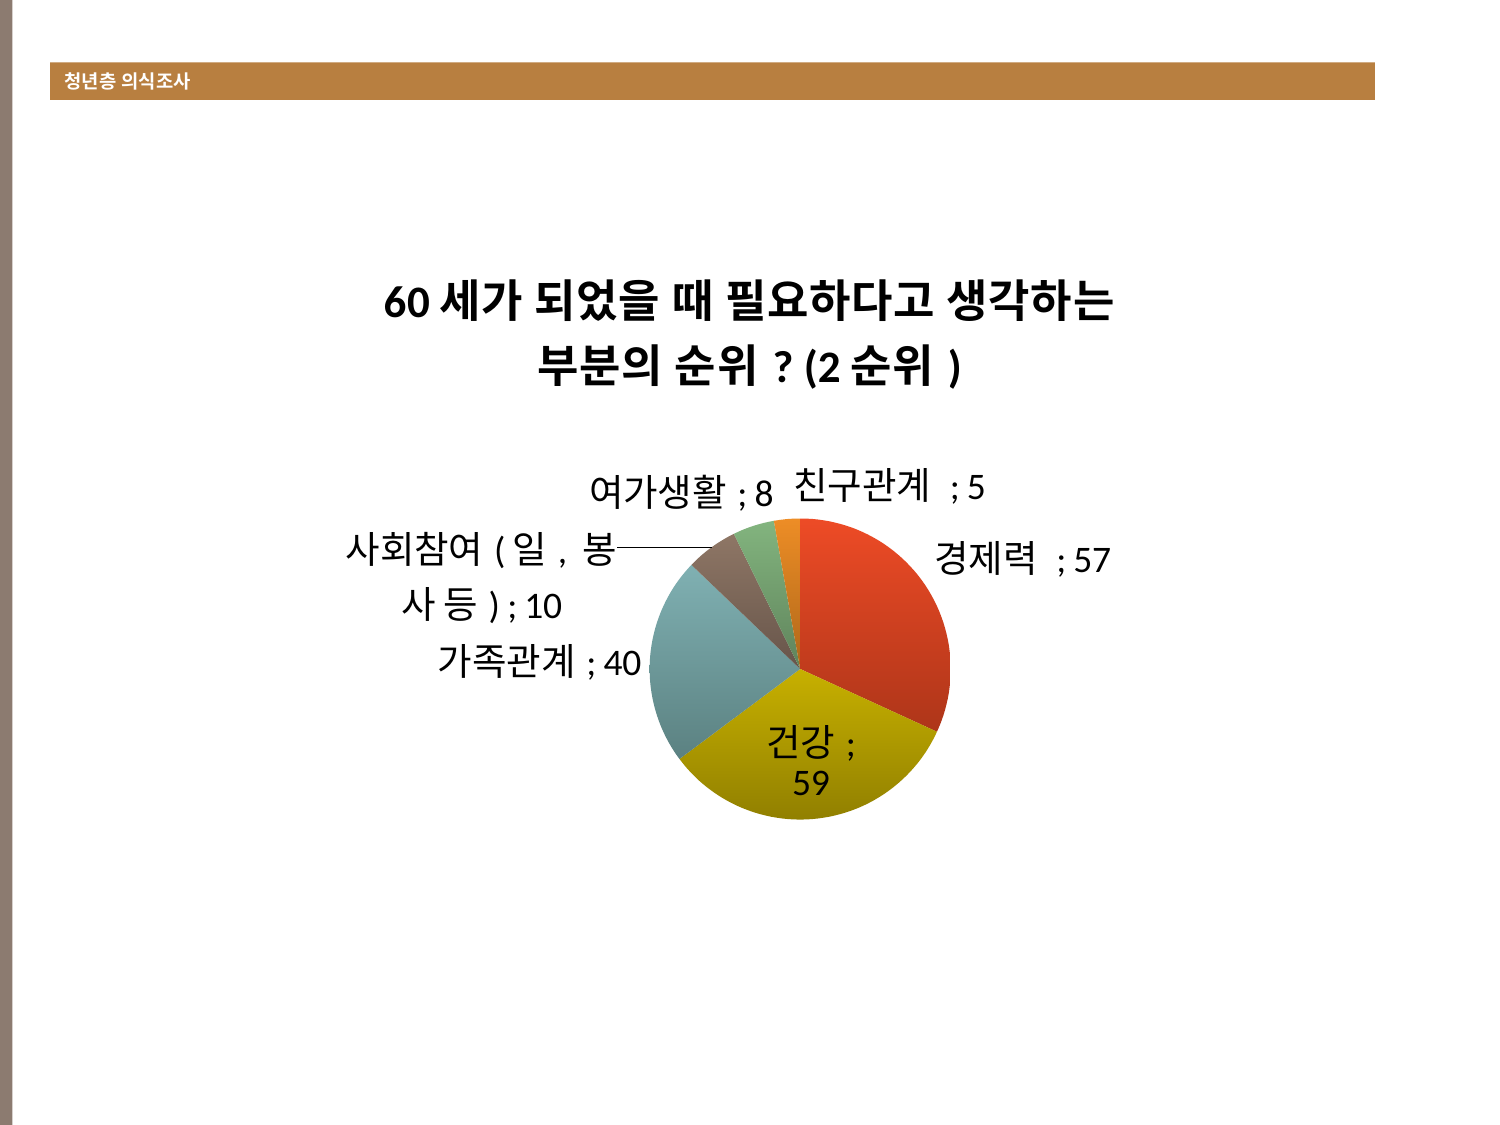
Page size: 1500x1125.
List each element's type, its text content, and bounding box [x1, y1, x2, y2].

list 청년층 의식조사 [50, 62, 1375, 100]
chart [249, 228, 1251, 897]
